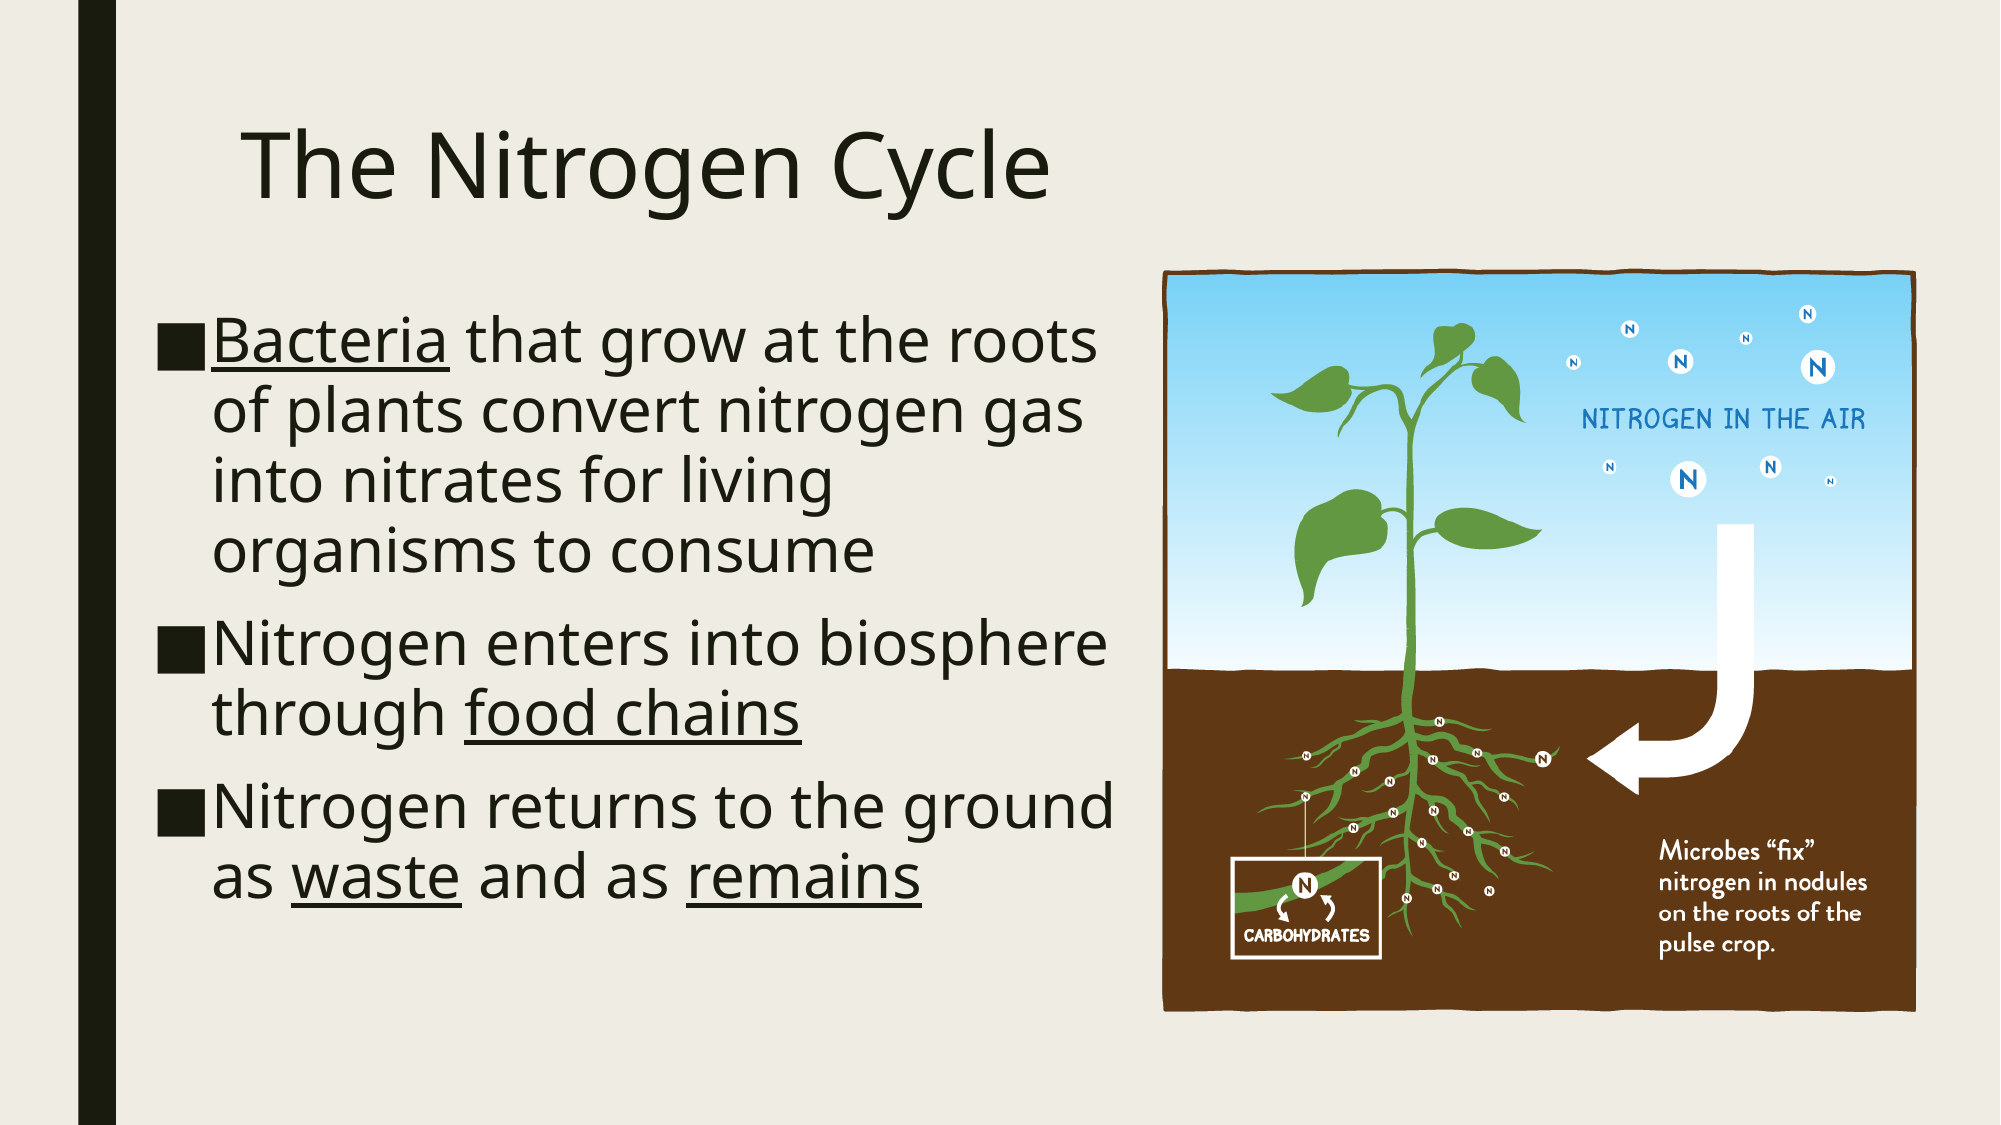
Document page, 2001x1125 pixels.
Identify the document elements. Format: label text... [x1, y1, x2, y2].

picture [1148, 249, 1928, 1029]
title The Nitrogen Cycle [225, 112, 1800, 299]
list Bacteria that grow at the roots of plants convert nitrogen gas into nitrates for living organisms to consume Nitrogen enters into biosphere through food chains Nitrogen returns to the ground as waste and as remains [137, 299, 1148, 1014]
